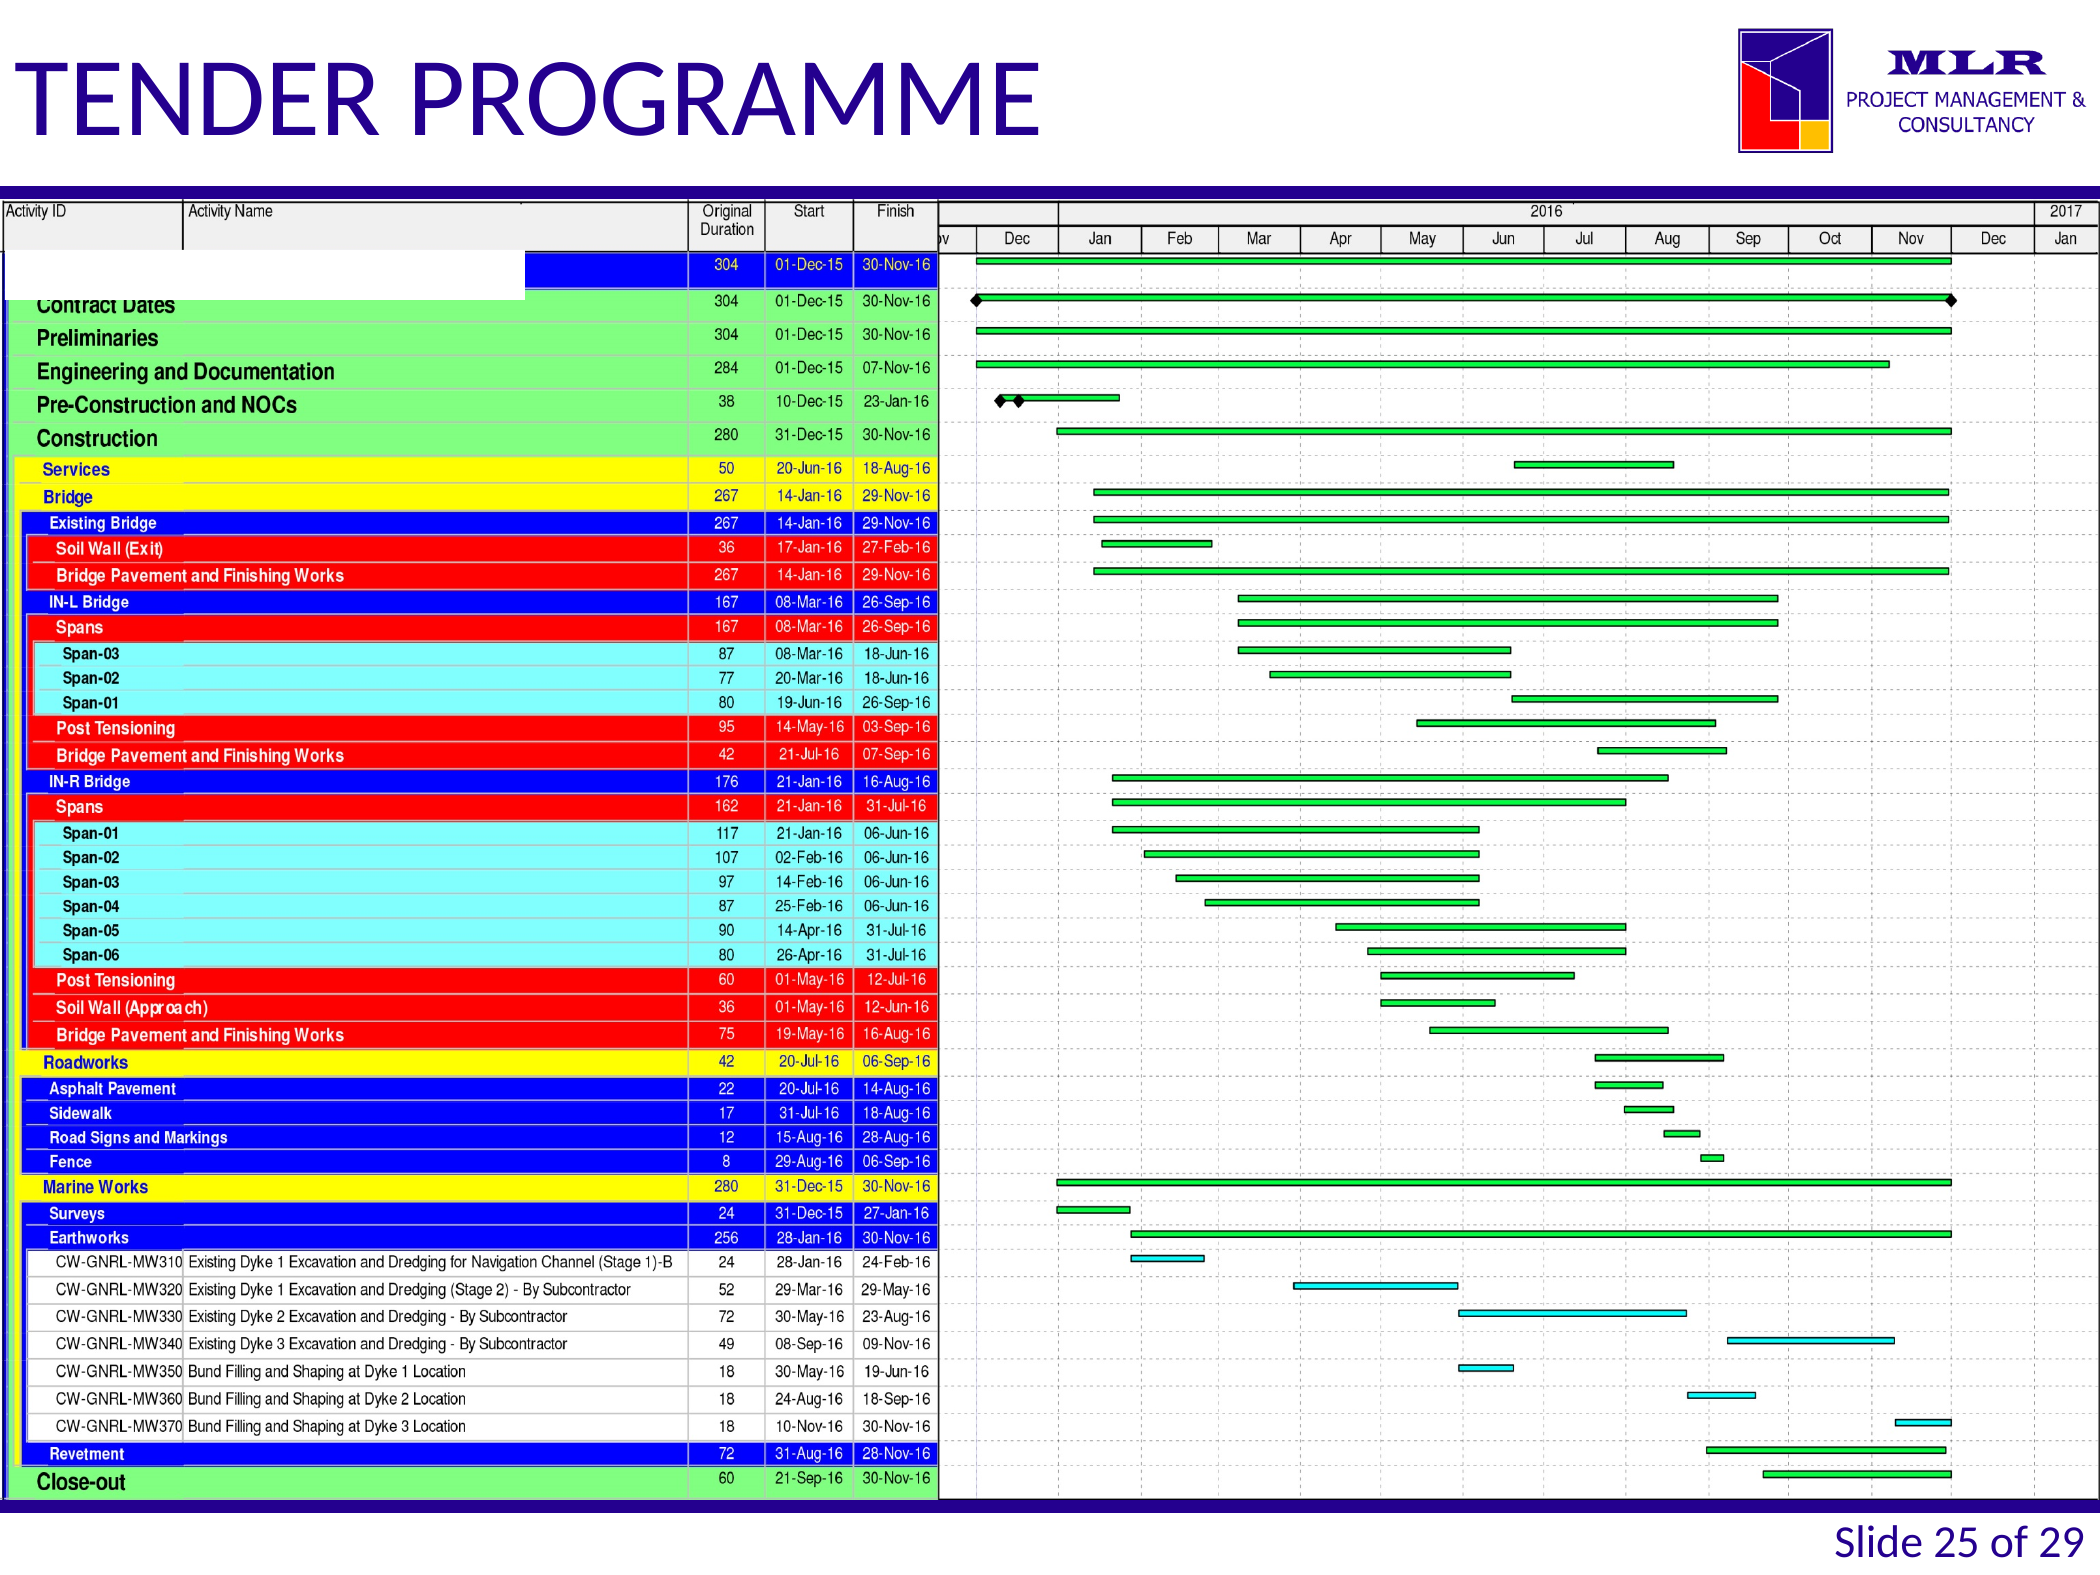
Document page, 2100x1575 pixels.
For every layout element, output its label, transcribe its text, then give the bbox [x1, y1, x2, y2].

text_box [0, 0, 389, 190]
list TENDER PROGRAMME [389, 0, 2100, 182]
picture [0, 199, 2100, 1501]
slide_number Slide 25 of 29 [1609, 1509, 2100, 1572]
